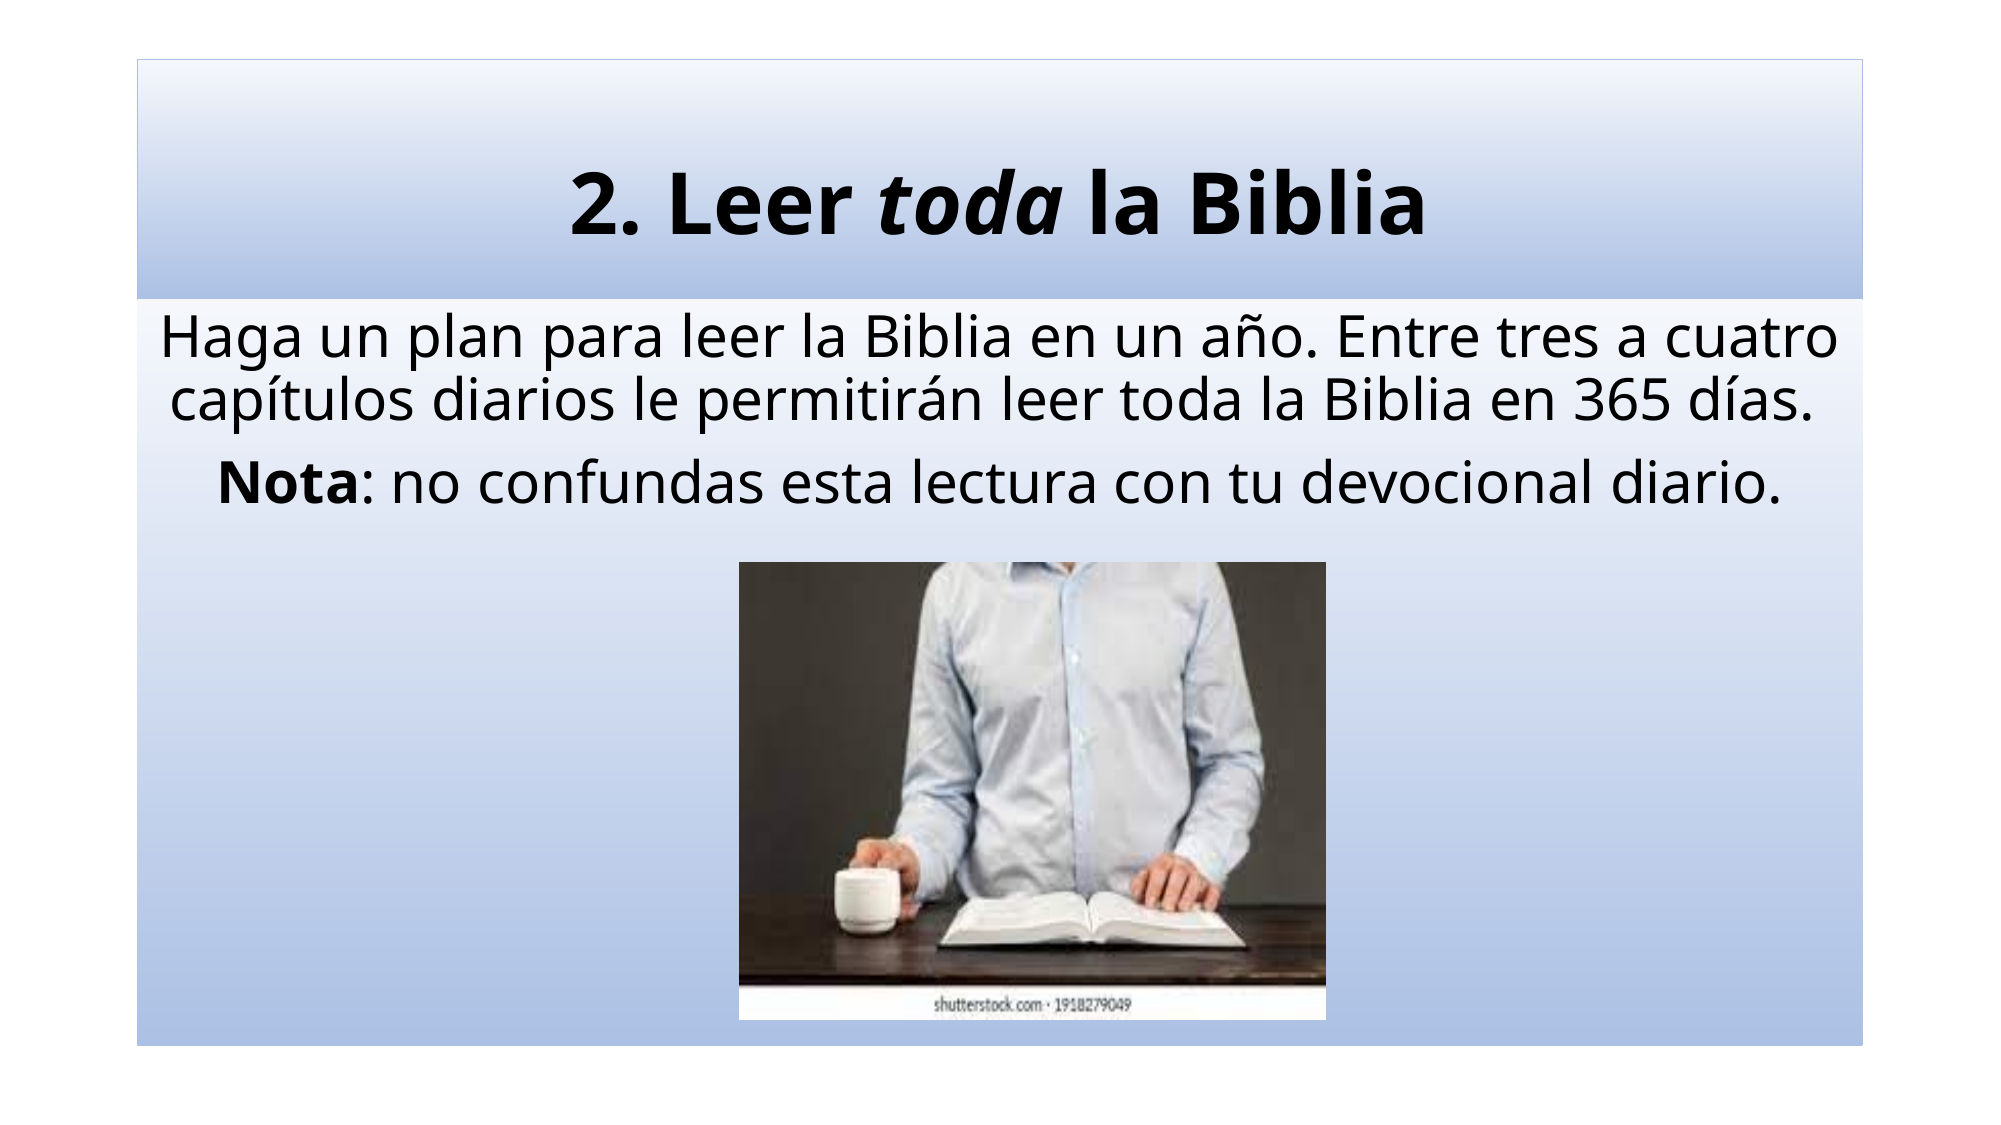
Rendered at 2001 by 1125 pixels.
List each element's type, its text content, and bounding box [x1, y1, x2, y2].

picture [739, 562, 1326, 1020]
title 2. Leer toda la Biblia [137, 59, 1863, 299]
list Haga un plan para leer la Biblia en un año. Entre tres a cuatro capítulos diarios le permitirán leer toda la Biblia en 365 días. Nota: no confundas esta lectura con tu devocional diario. [137, 299, 1863, 1046]
